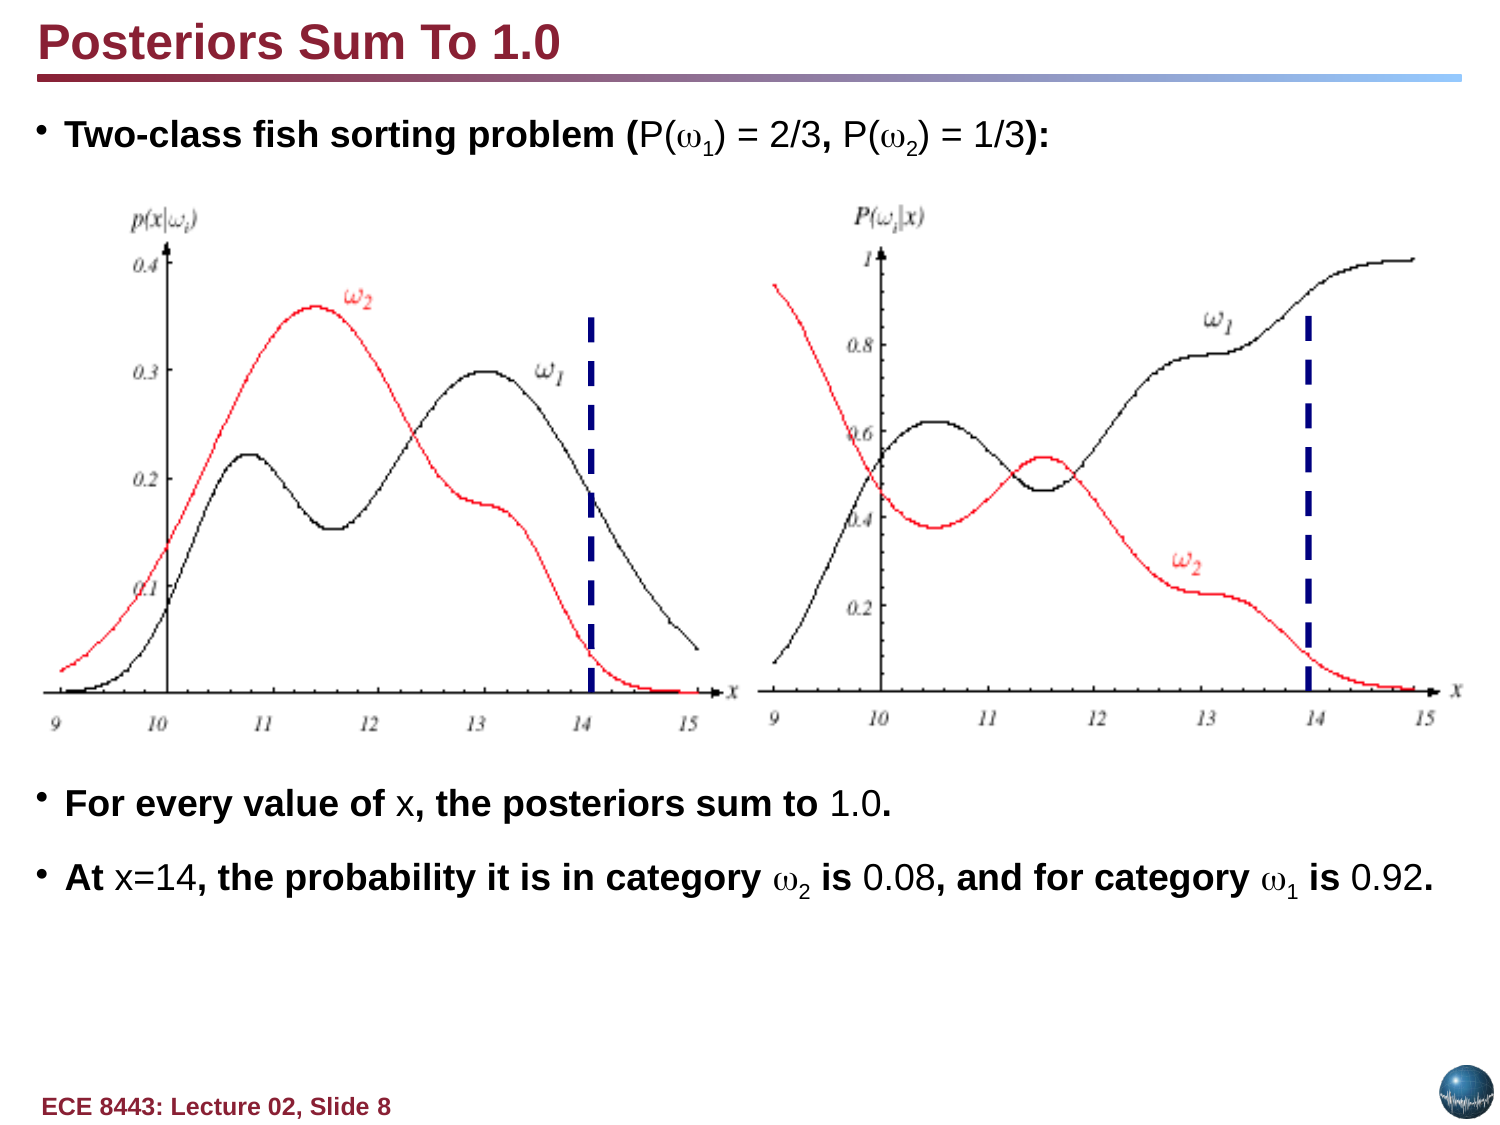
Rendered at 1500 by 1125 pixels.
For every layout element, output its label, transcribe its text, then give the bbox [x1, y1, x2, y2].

text_box For every value of x, the posteriors sum to 1.0. At x=14, the probability it is in category 2 is 0.08, and for category 1 is 0.92. [35, 769, 1454, 905]
text_box Posteriors Sum To 1.0 [37, 9, 1163, 70]
picture [1439, 1065, 1494, 1119]
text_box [31, 99, 1469, 744]
